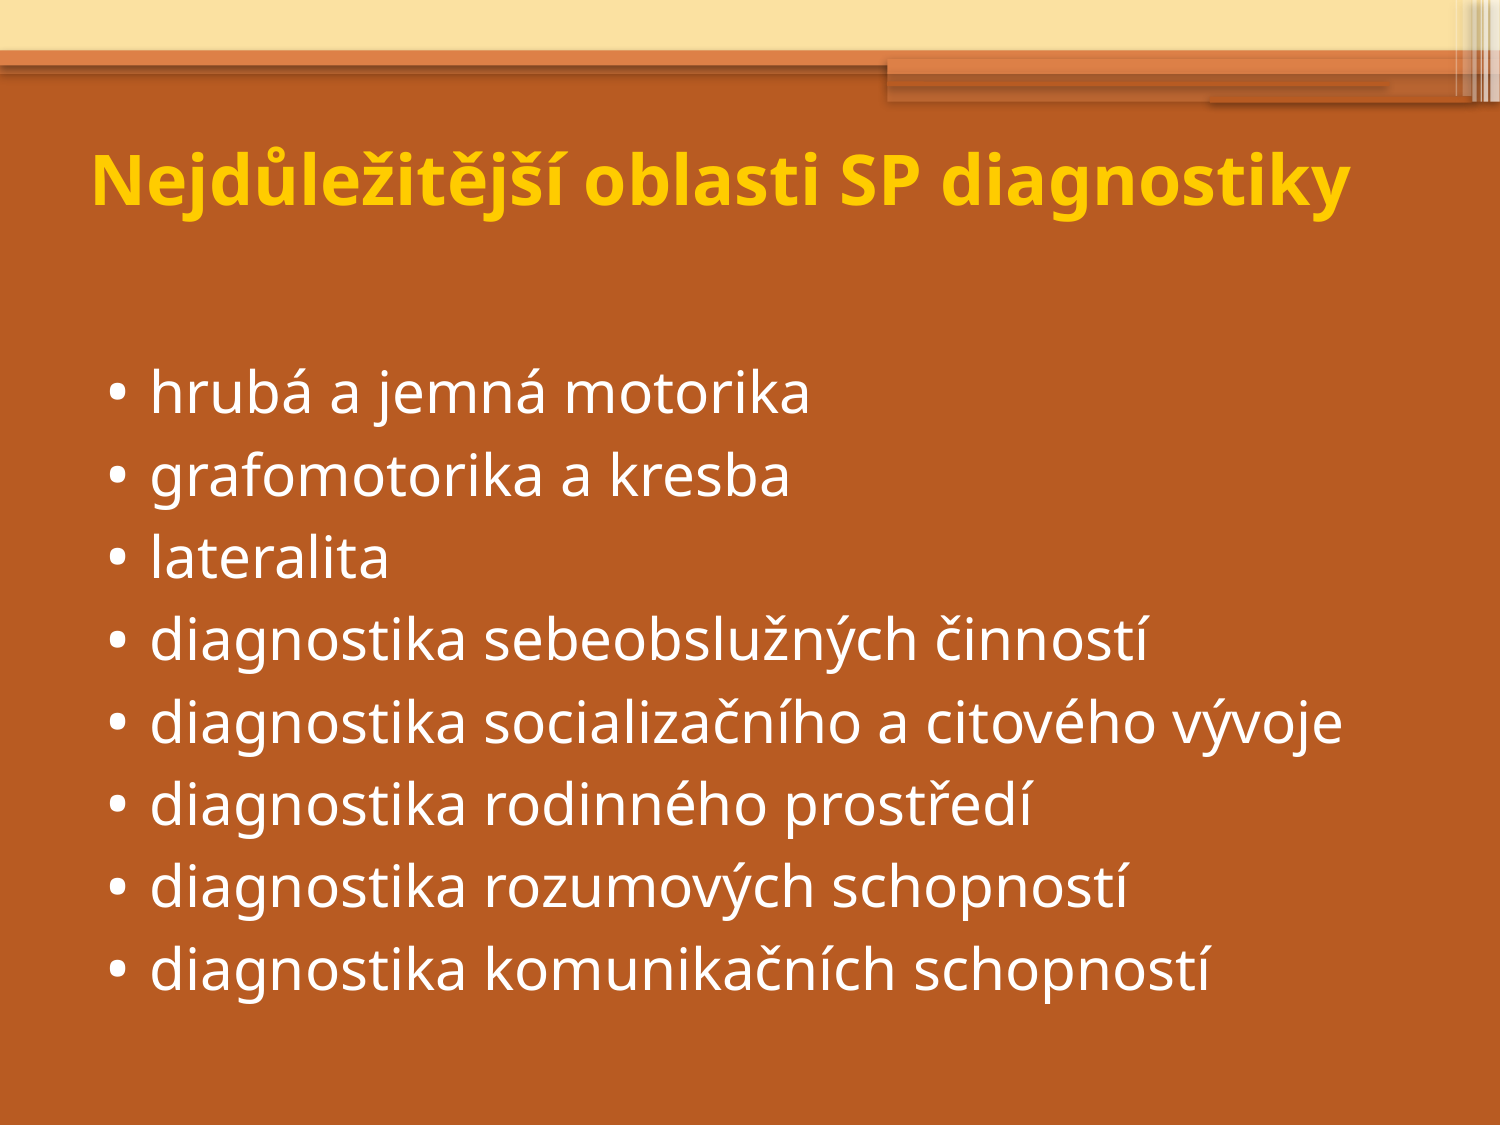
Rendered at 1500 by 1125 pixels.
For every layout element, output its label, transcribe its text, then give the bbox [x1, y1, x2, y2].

list hrubá a jemná motorika grafomotorika a kresba lateralita diagnostika sebeobslužných činností diagnostika socializačního a citového vývoje diagnostika rodinného prostředí diagnostika rozumových schopností diagnostika komunikačních schopností [75, 278, 1425, 1079]
title Nejdůležitější oblasti SP diagnostiky [75, 90, 1425, 265]
